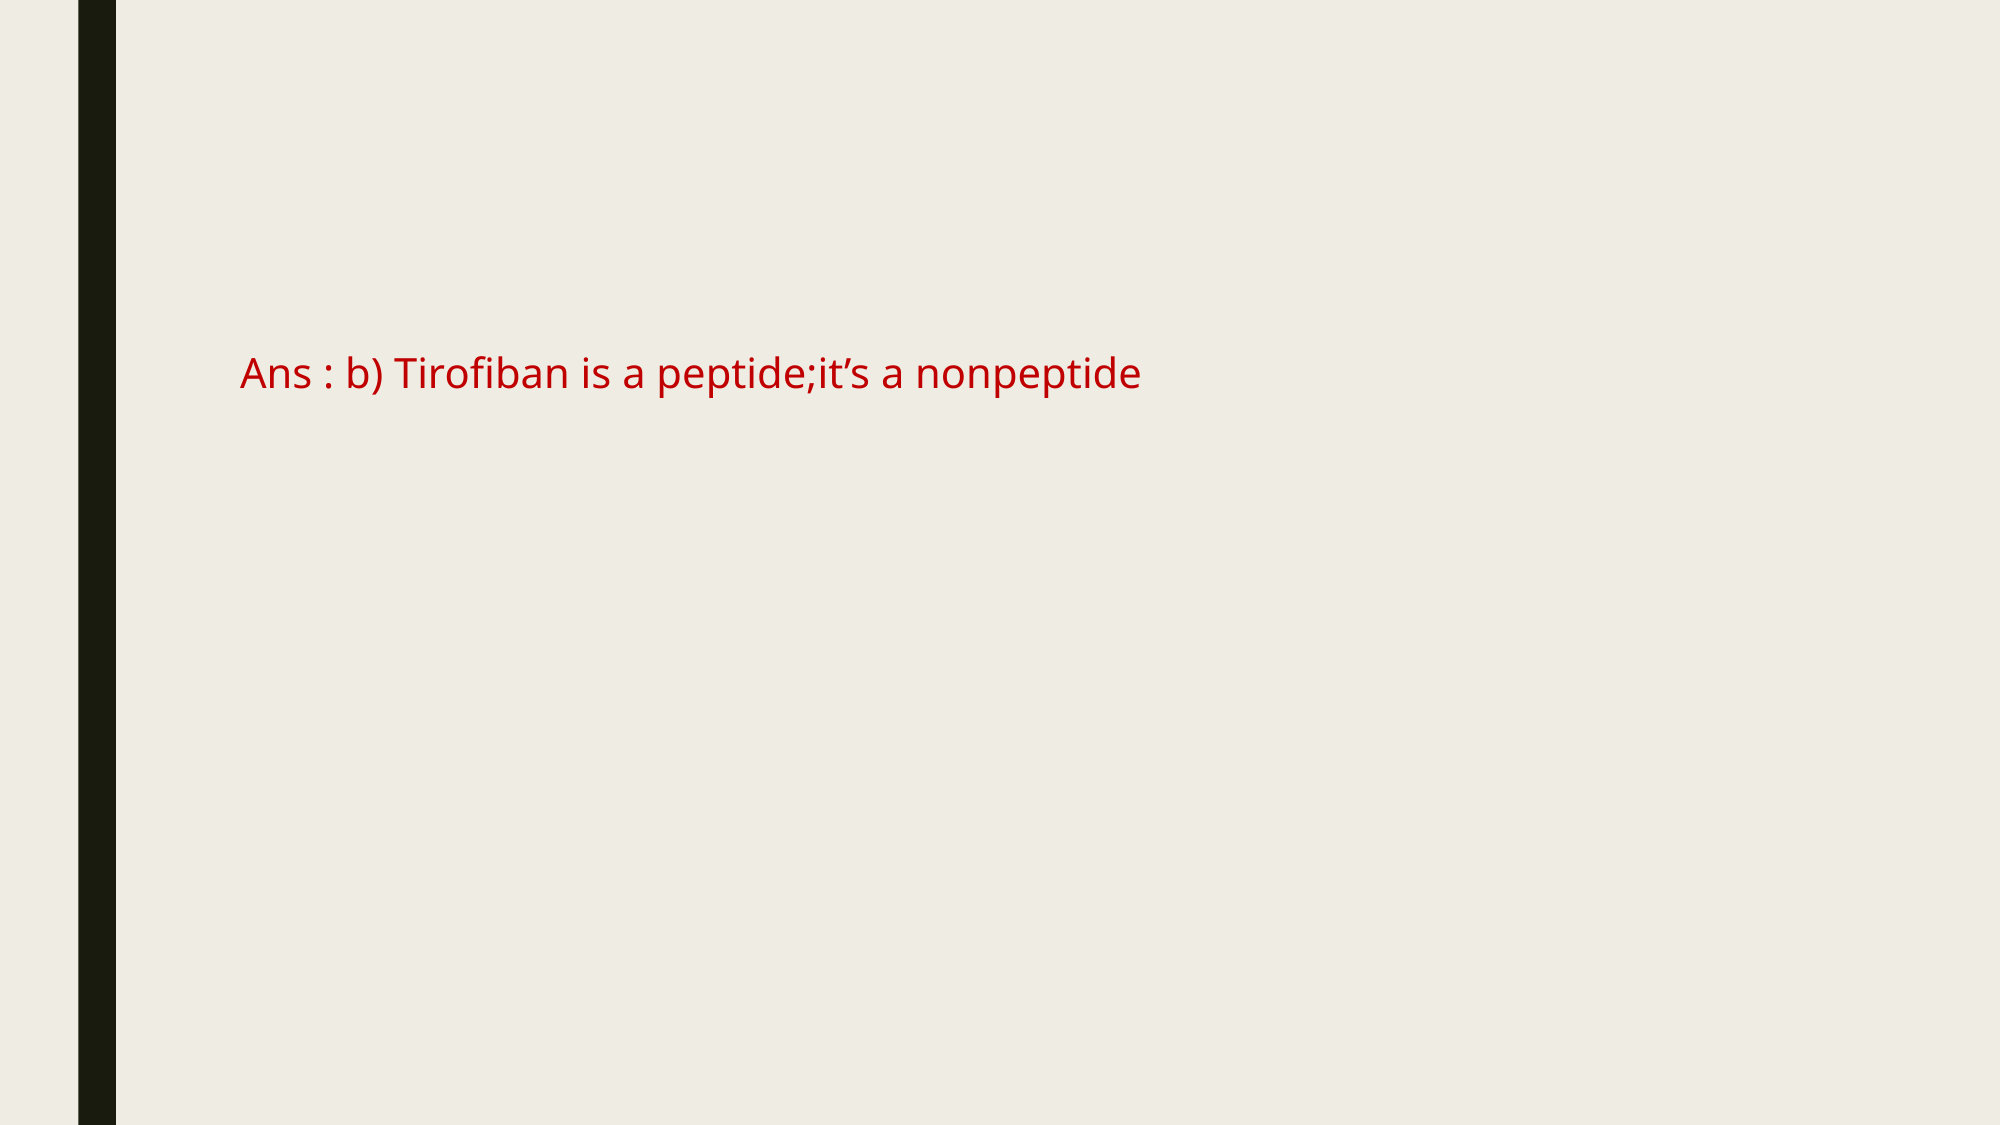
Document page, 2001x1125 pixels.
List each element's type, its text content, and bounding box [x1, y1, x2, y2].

list Ans : b) Tirofiban is a peptide;it’s a nonpeptide [225, 124, 1800, 963]
